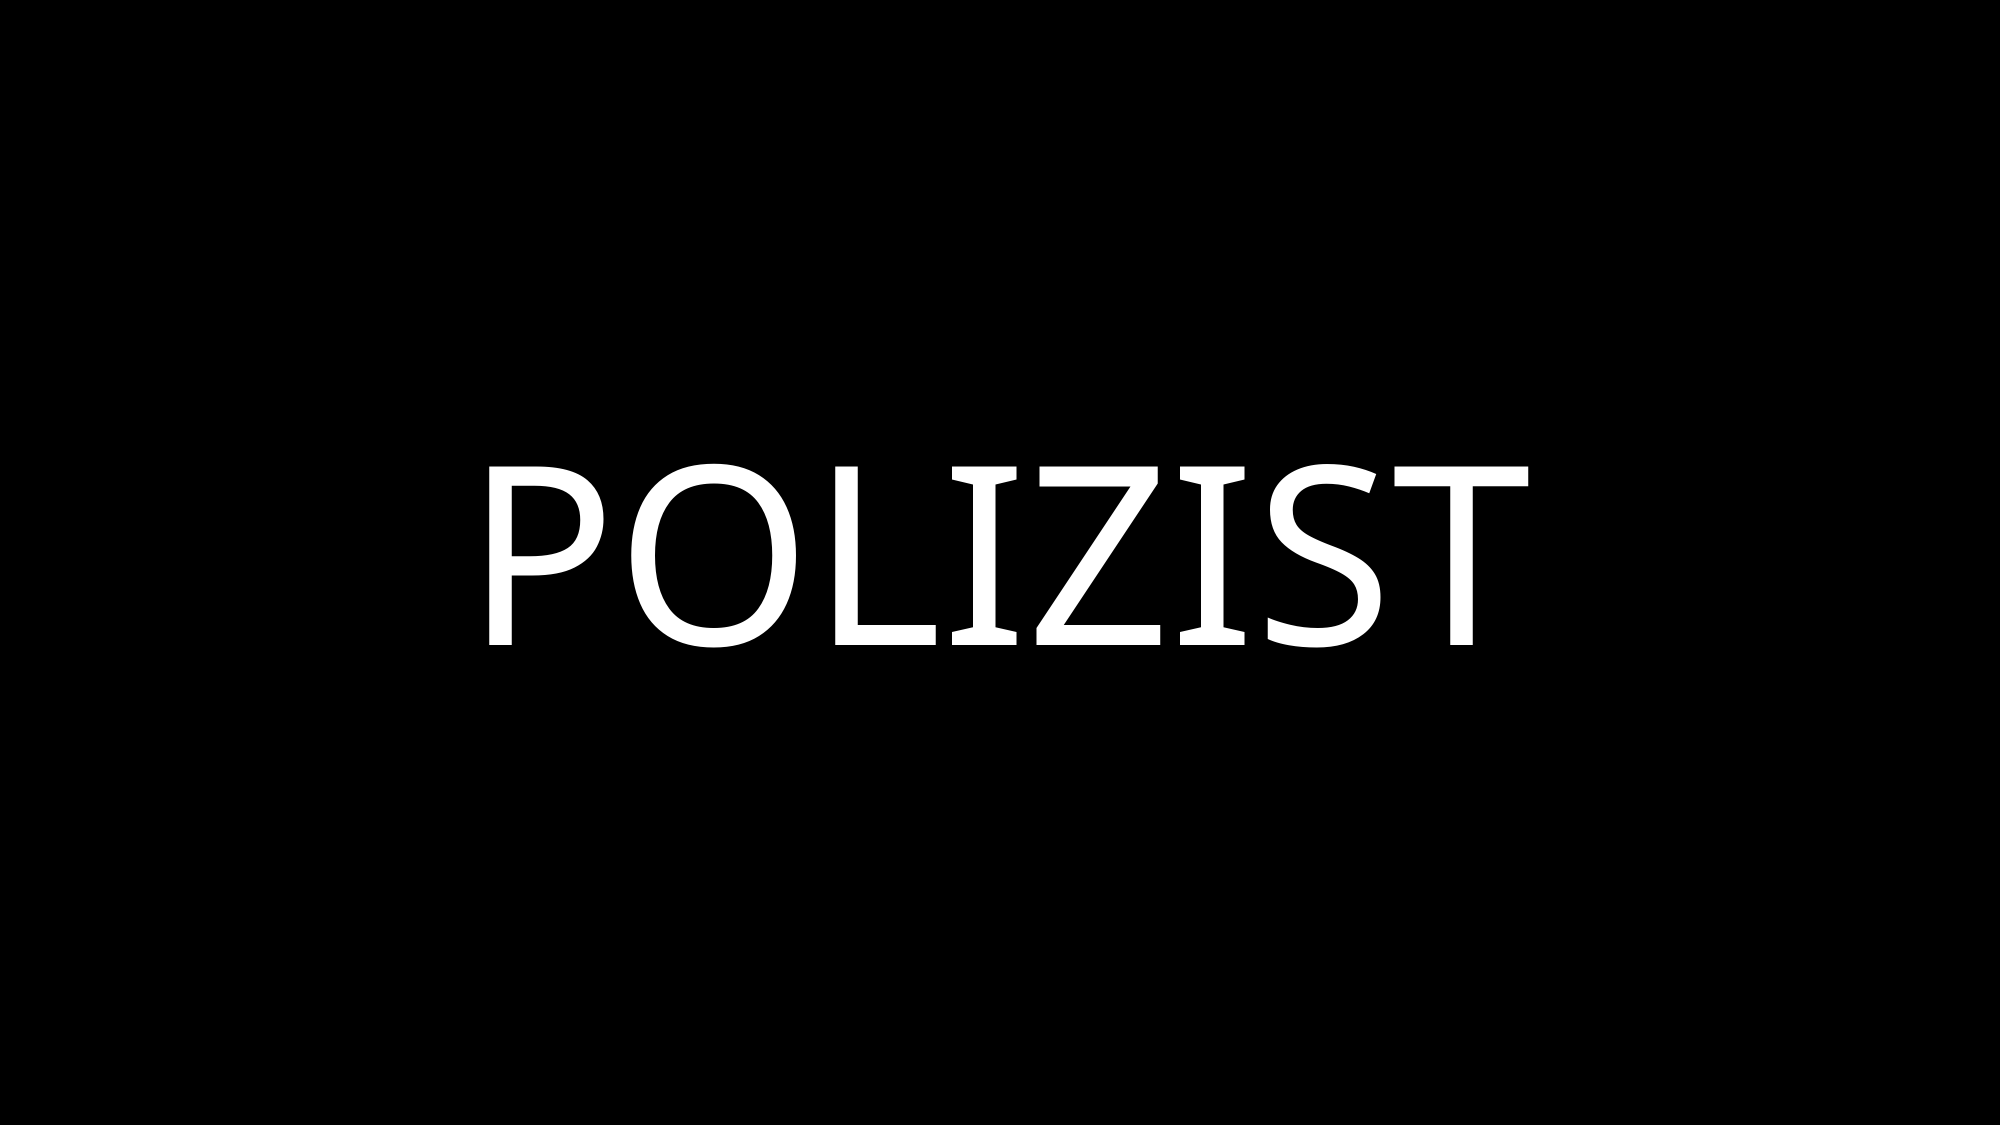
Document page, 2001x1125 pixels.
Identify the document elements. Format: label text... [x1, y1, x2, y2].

title POLIZIST [248, 315, 1749, 708]
